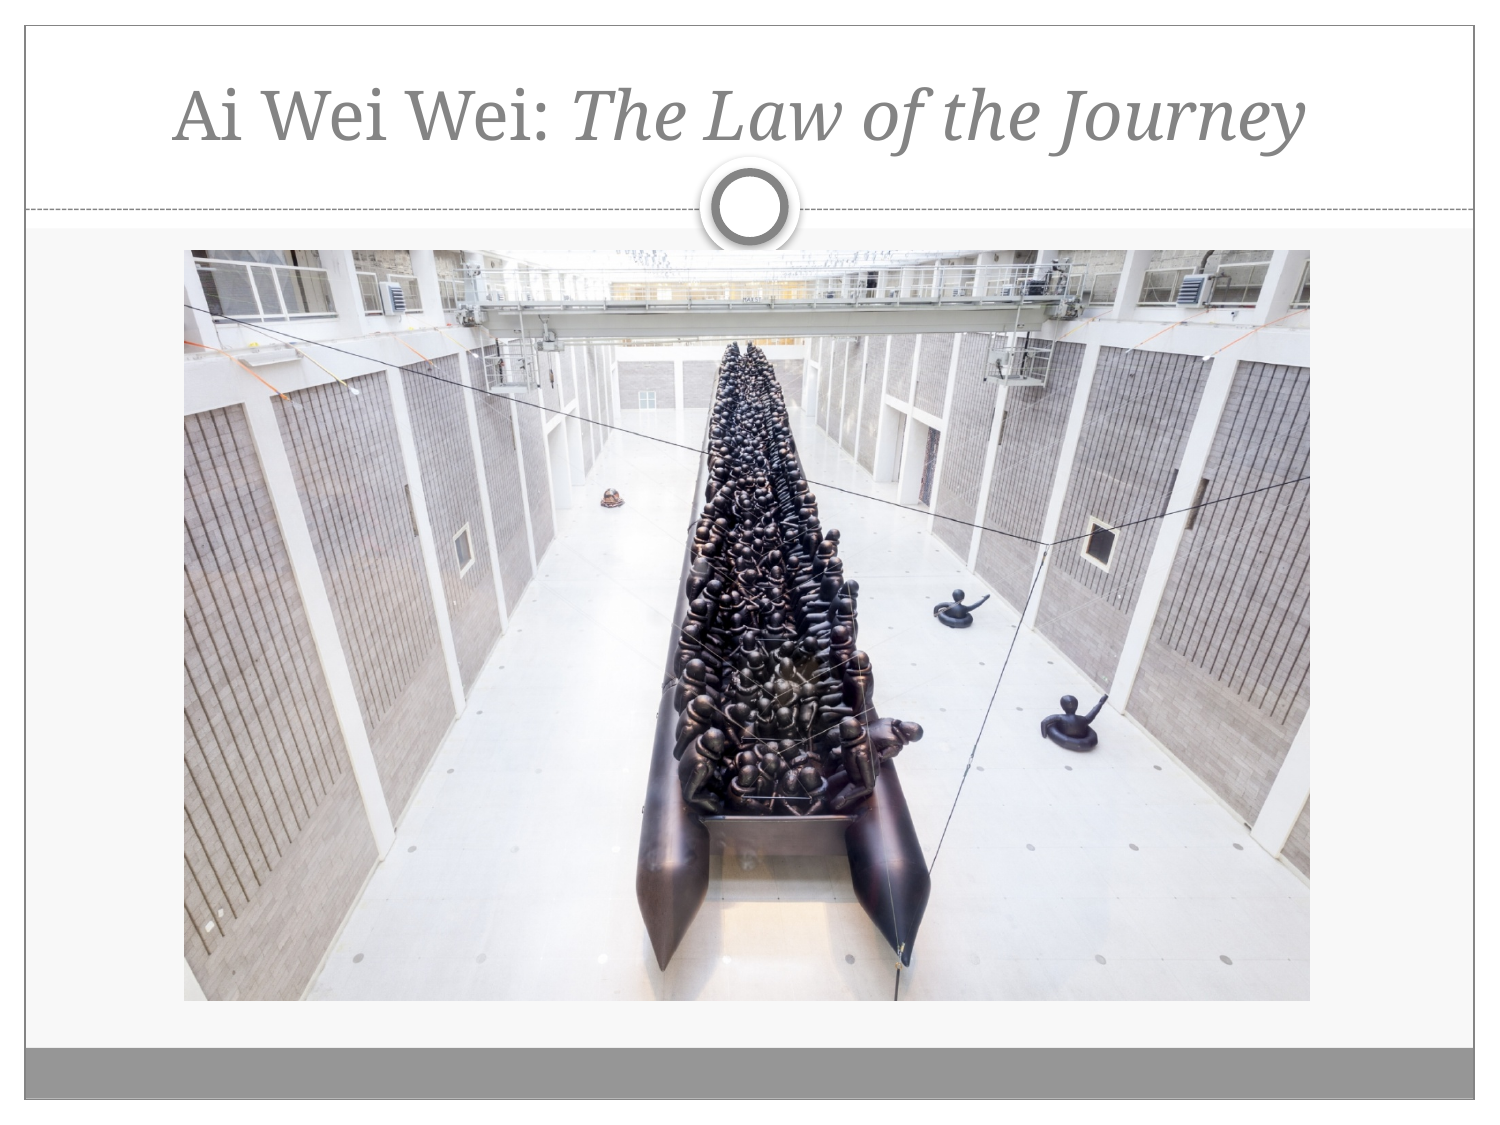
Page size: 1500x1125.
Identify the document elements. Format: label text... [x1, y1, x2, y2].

title Ai Wei Wei: The Law of the Journey [49, 37, 1450, 162]
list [184, 250, 1310, 1001]
